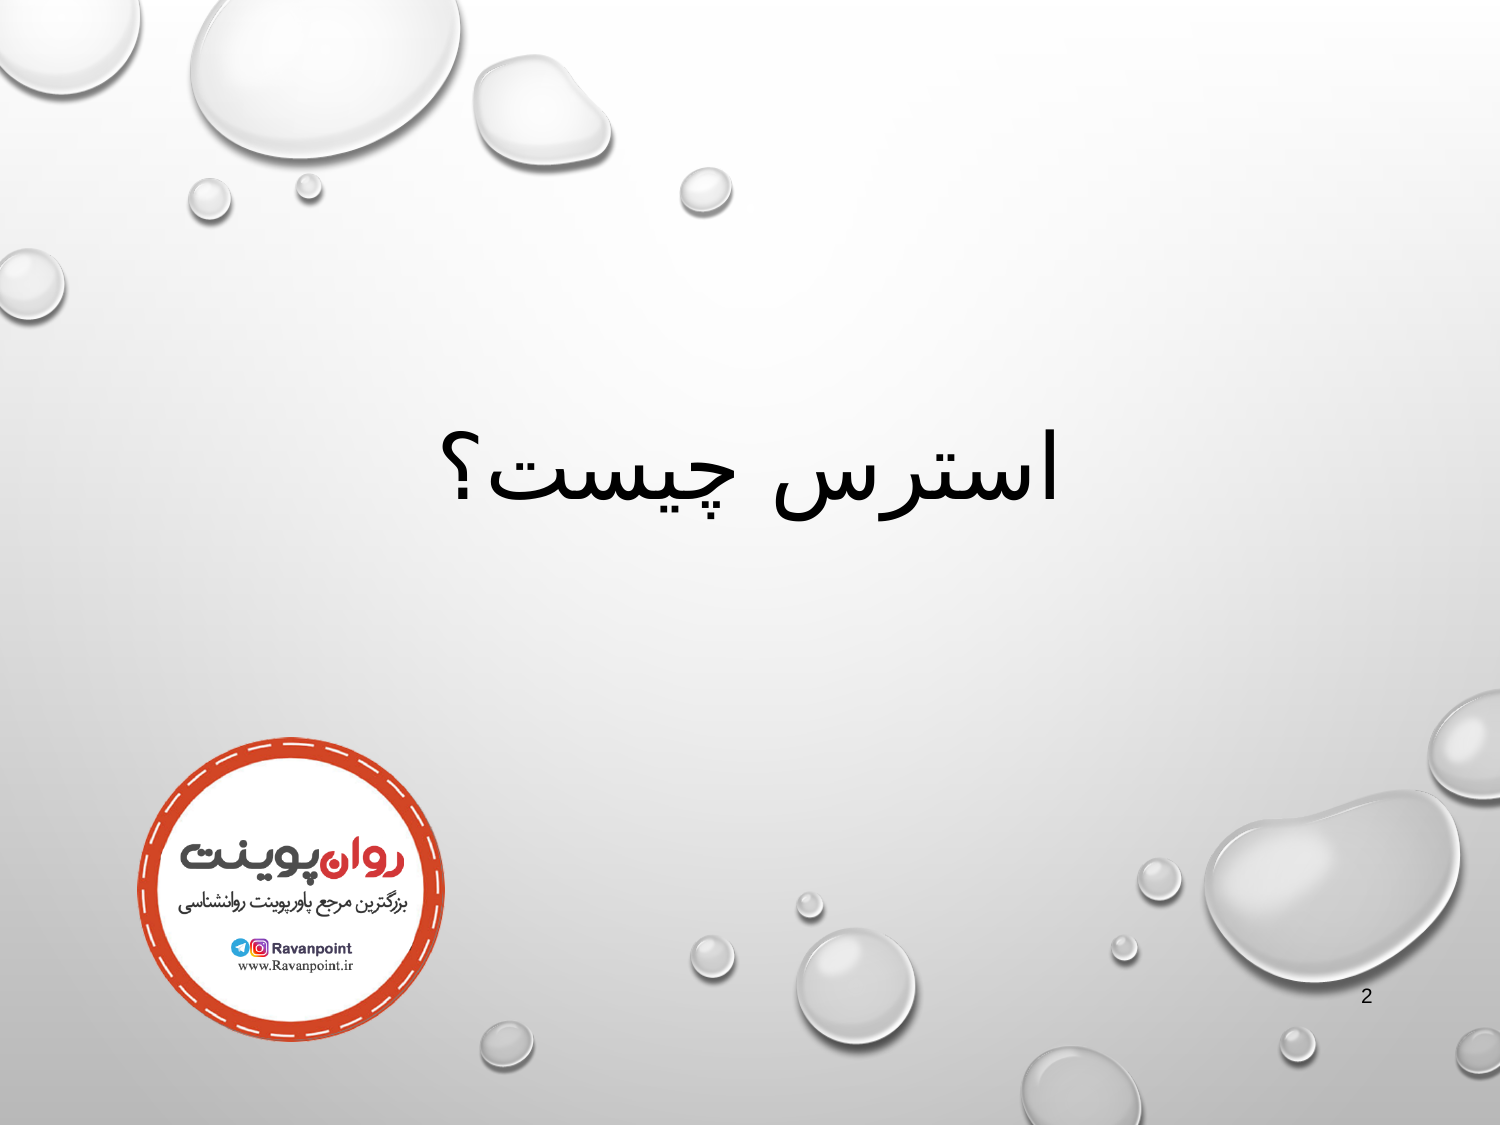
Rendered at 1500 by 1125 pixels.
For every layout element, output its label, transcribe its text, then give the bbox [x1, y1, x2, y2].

slide_number 2 [1293, 965, 1388, 1025]
title استرس چيست؟ [112, 349, 1388, 591]
picture [0, 0, 1500, 1125]
